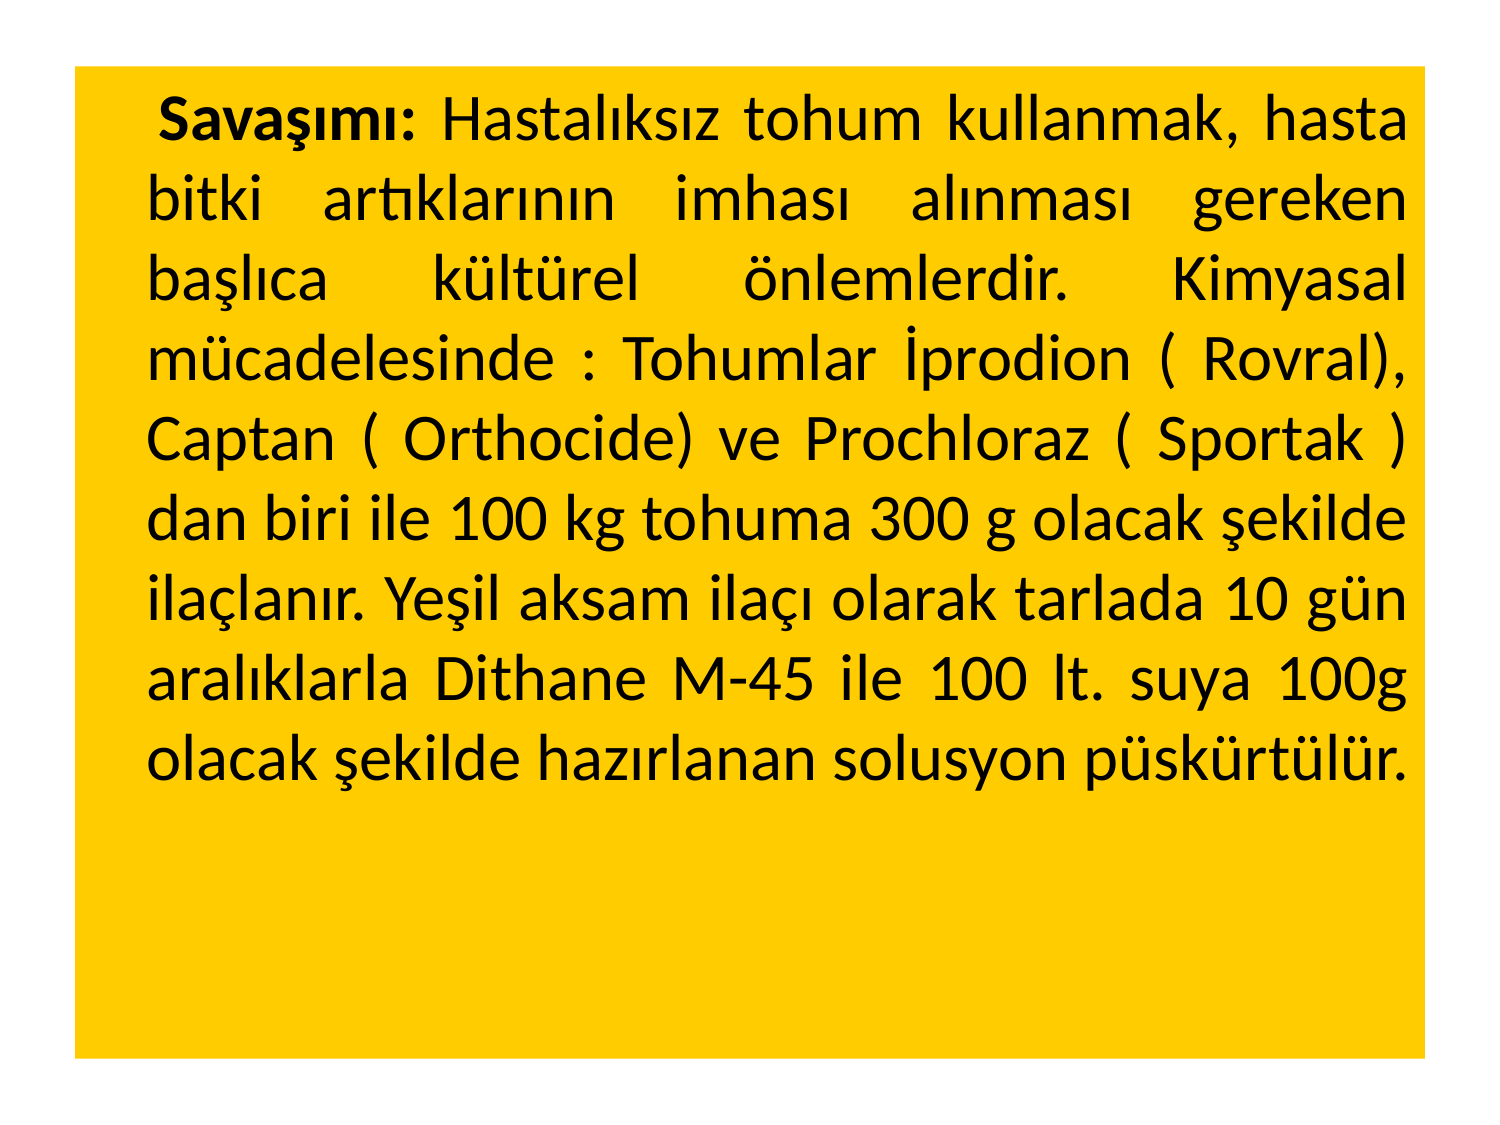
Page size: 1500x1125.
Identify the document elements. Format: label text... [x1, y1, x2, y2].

list Savaşımı: Hastalıksız tohum kullanmak, hasta bitki artıklarının imhası alınması gereken başlıca kültürel önlemlerdir. Kimyasal mücadelesinde : Tohumlar İprodion ( Rovral), Captan ( Orthocide) ve Prochloraz ( Sportak ) dan biri ile 100 kg tohuma 300 g olacak şekilde ilaçlanır. Yeşil aksam ilaçı olarak tarlada 10 gün aralıklarla Dithane M-45 ile 100 lt. suya 100g olacak şekilde hazırlanan solusyon püskürtülür. [75, 66, 1425, 1059]
